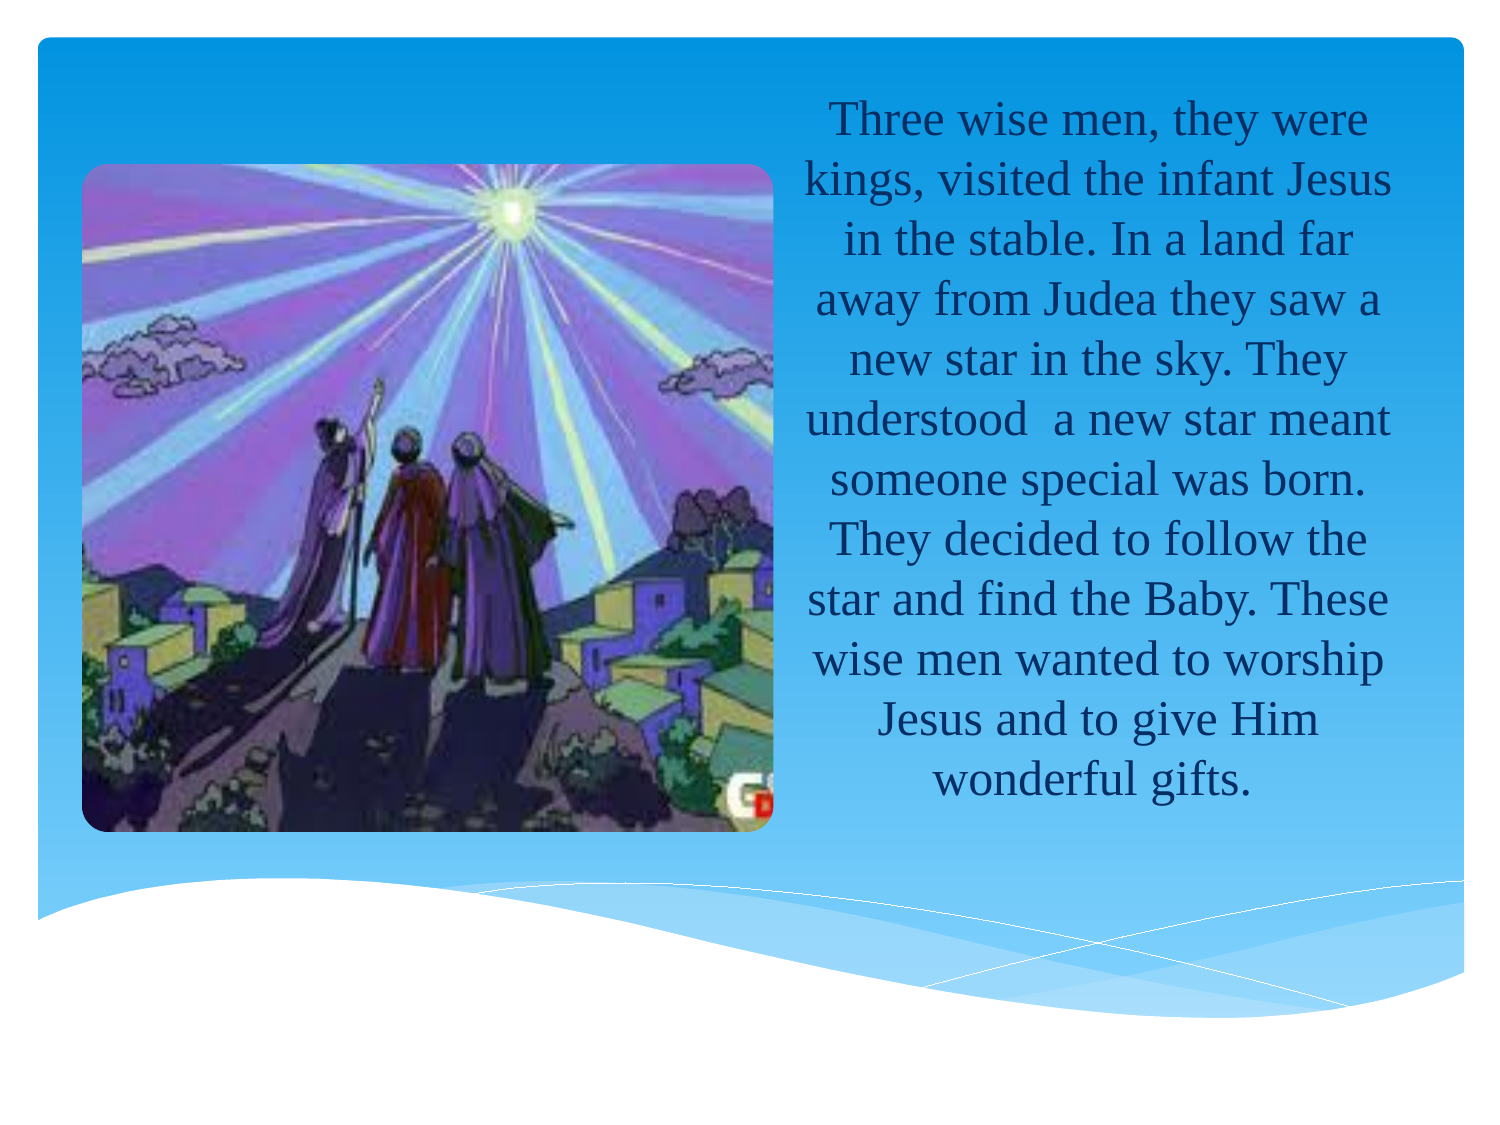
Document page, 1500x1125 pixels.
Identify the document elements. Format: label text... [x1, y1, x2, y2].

picture [81, 165, 774, 833]
list Three wise men, they were kings, visited the infant Jesus in the stable. In a land far away from Judea they saw a new star in the sky. They understood a new star meant someone special was born. They decided to follow the star and find the Baby. These wise men wanted to worship Jesus and to give Him wonderful gifts. [785, 78, 1412, 835]
